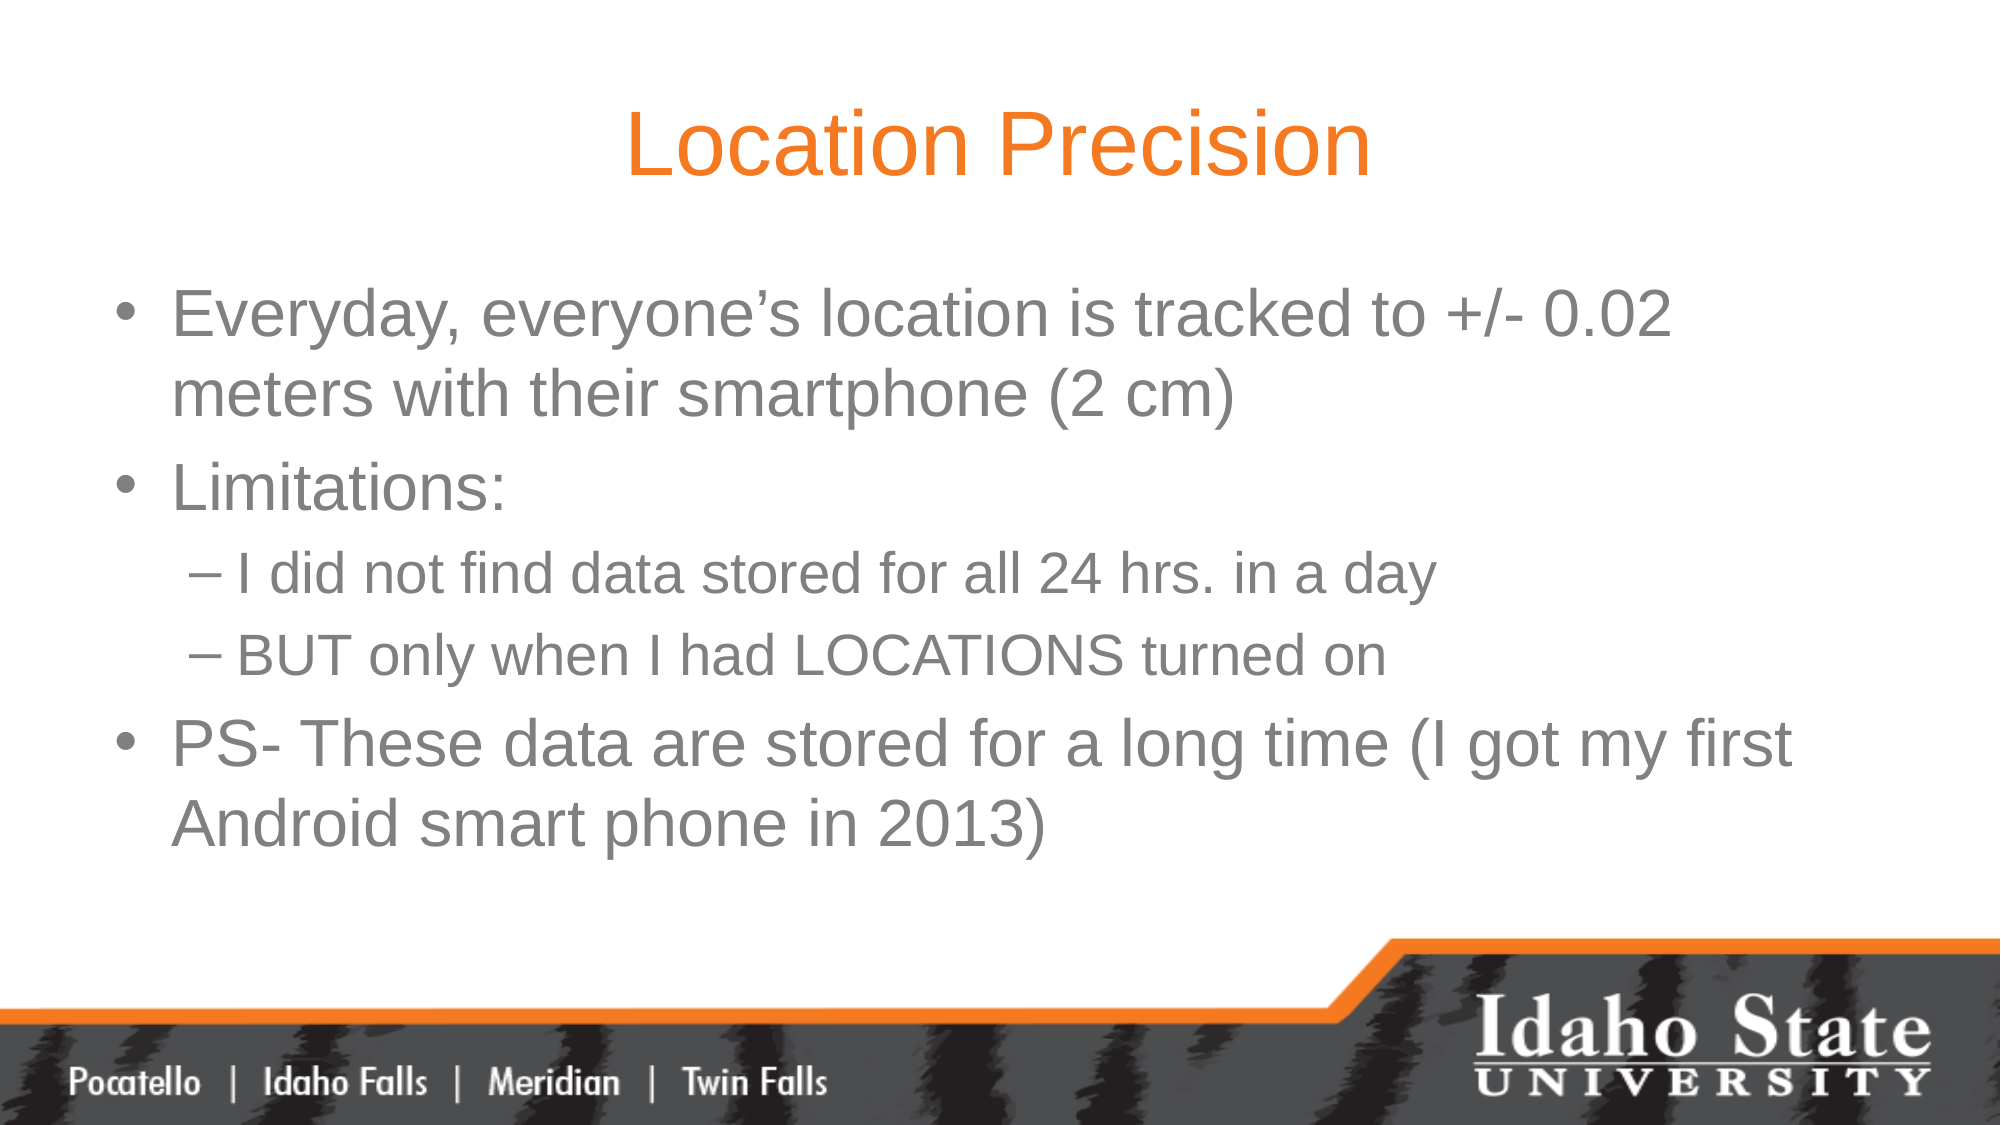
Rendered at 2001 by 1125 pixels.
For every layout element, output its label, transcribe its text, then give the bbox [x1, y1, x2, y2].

picture [0, 0, 2000, 1125]
title Location Precision [99, 44, 1901, 233]
list Everyday, everyone’s location is tracked to +/- 0.02 meters with their smartphone (2 cm) Limitations: I did not find data stored for all 24 hrs. in a day BUT only when I had LOCATIONS turned on PS- These data are stored for a long time (I got my first Android smart phone in 2013) [99, 262, 1901, 1006]
